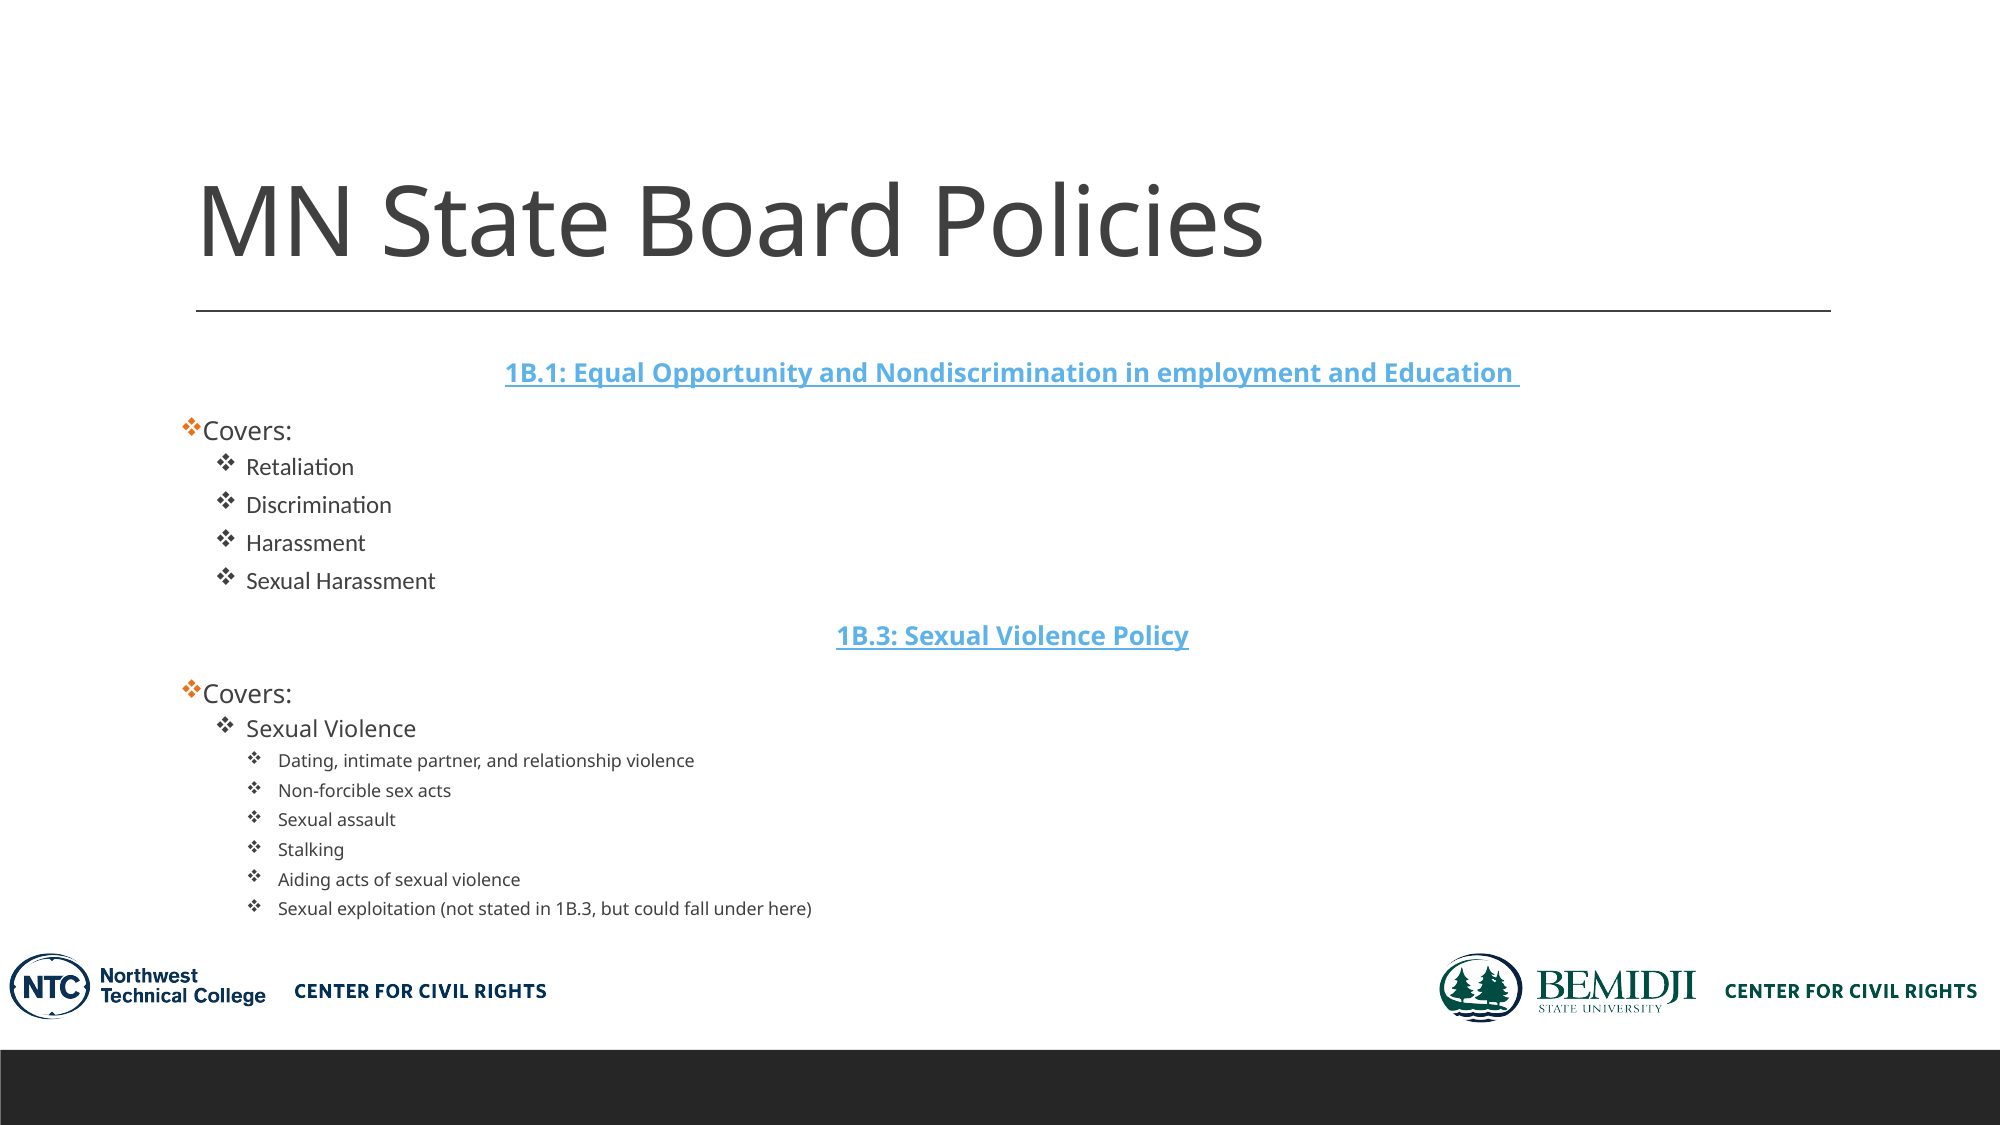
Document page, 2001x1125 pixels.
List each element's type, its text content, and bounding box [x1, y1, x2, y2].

picture [0, 927, 757, 1049]
title MN State Board Policies [180, 47, 1830, 285]
picture [1430, 927, 2000, 1049]
list 1B.1: Equal Opportunity and Nondiscrimination in employment and Education Covers: Retaliation Discrimination Harassment Sexual Harassment 1B.3: Sexual Violence Policy Covers: Sexual Violence Dating, intimate partner, and relationship violence Non-forcible sex acts Sexual assault Stalking Aiding acts of sexual violence Sexual exploitation (not stated in 1B.3, but could fall under here) [180, 345, 1830, 928]
